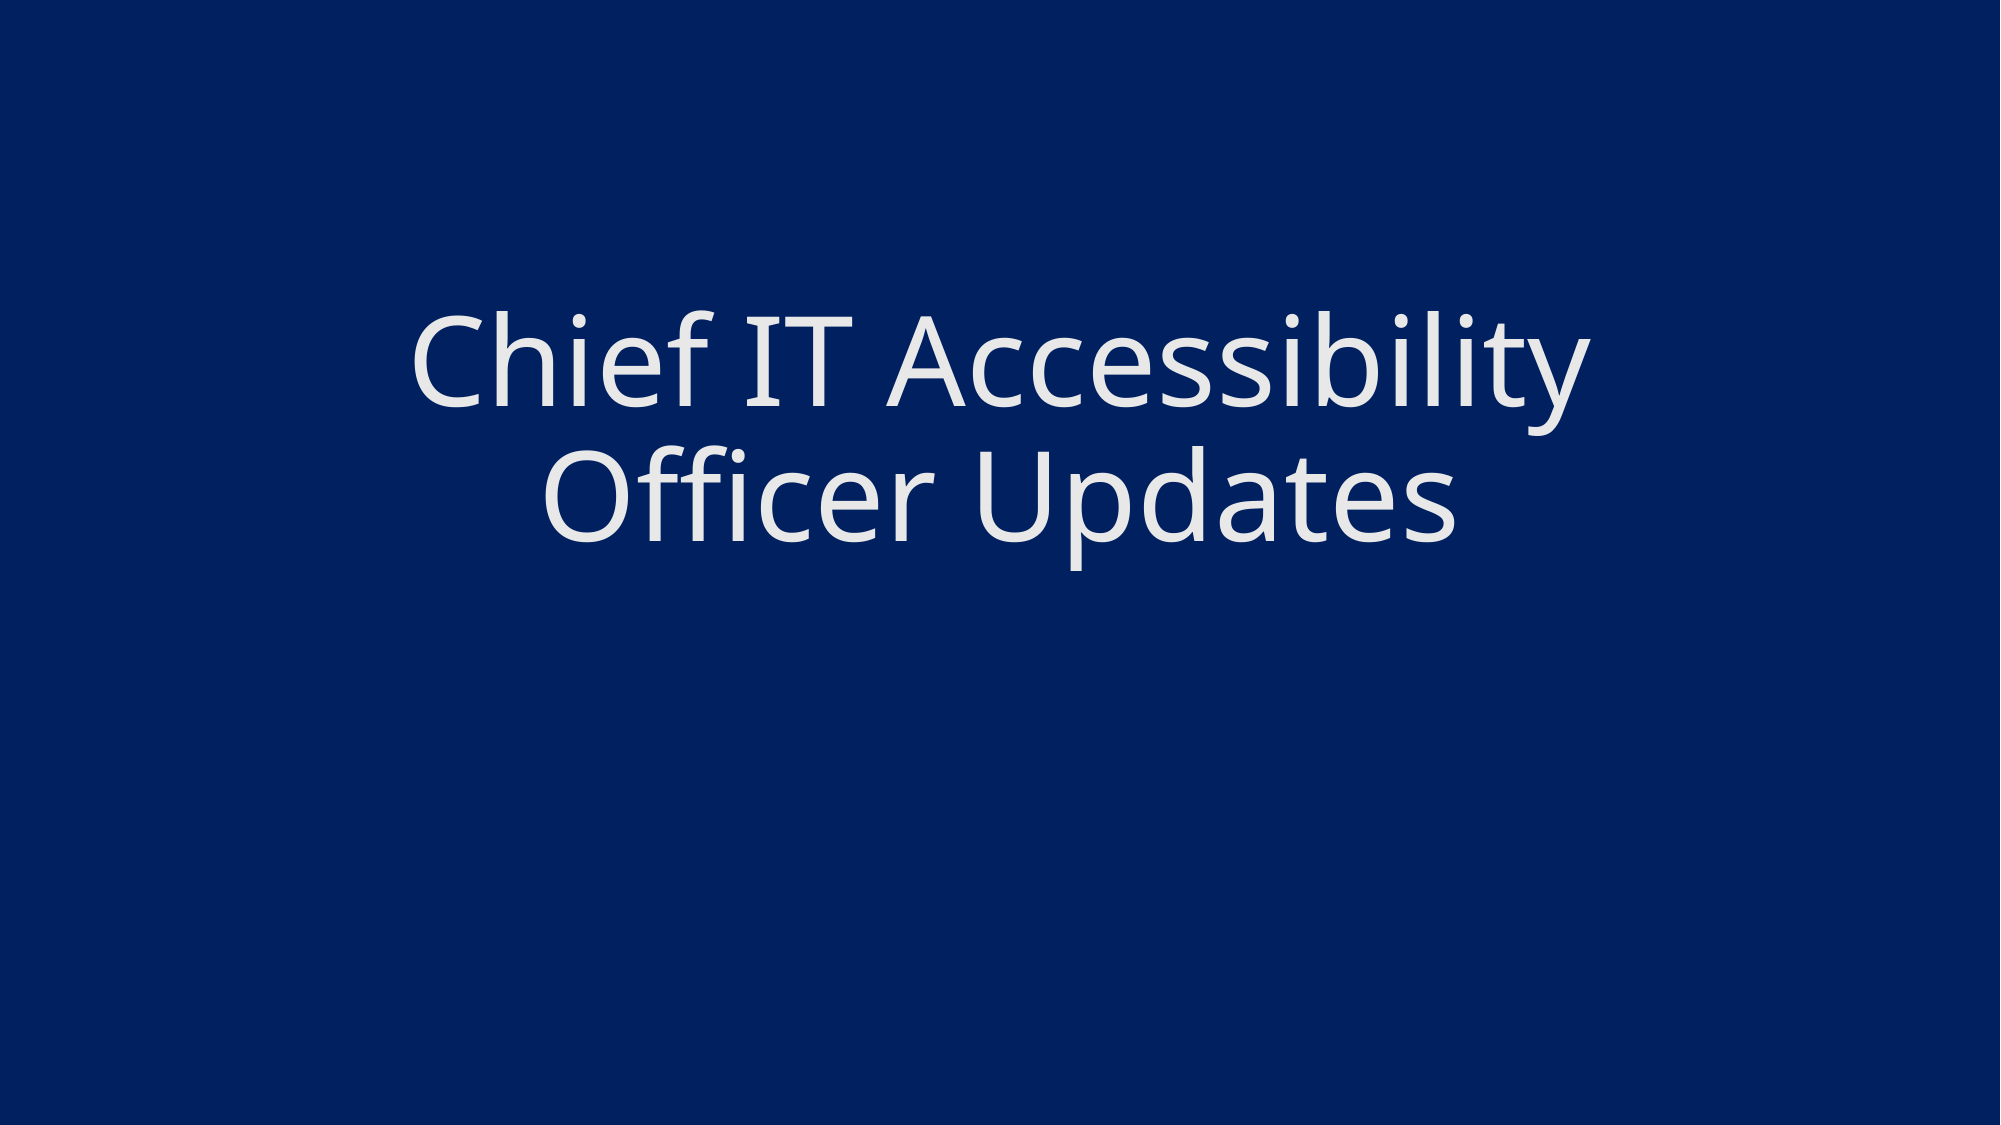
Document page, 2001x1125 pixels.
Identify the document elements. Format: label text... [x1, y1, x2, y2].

title Chief IT Accessibility Officer Updates [249, 184, 1750, 576]
